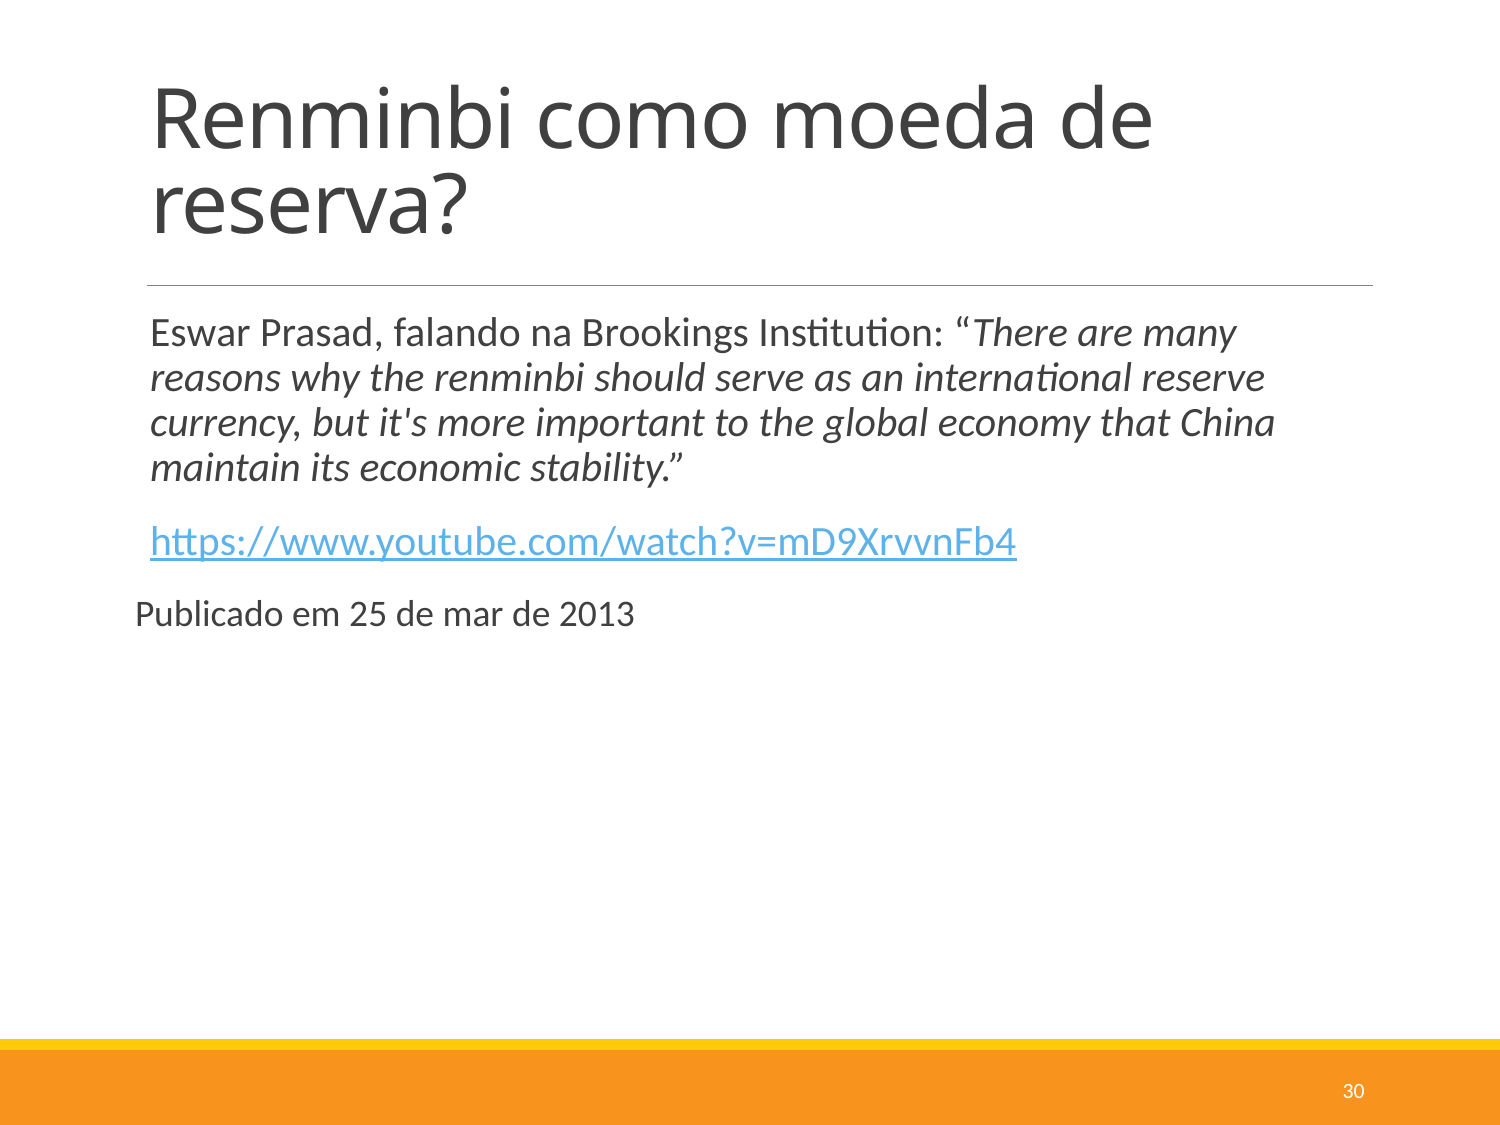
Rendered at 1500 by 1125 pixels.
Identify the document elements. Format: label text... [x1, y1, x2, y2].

list Eswar Prasad, falando na Brookings Institution: “There are many reasons why the renminbi should serve as an international reserve currency, but it's more important to the global economy that China maintain its economic stability.” https://www.youtube.com/watch?v=mD9XrvvnFb4 Publicado em 25 de mar de 2013 [135, 302, 1373, 963]
title Renminbi como moeda de reserva? [135, 47, 1373, 285]
slide_number 30 [1218, 1059, 1380, 1120]
